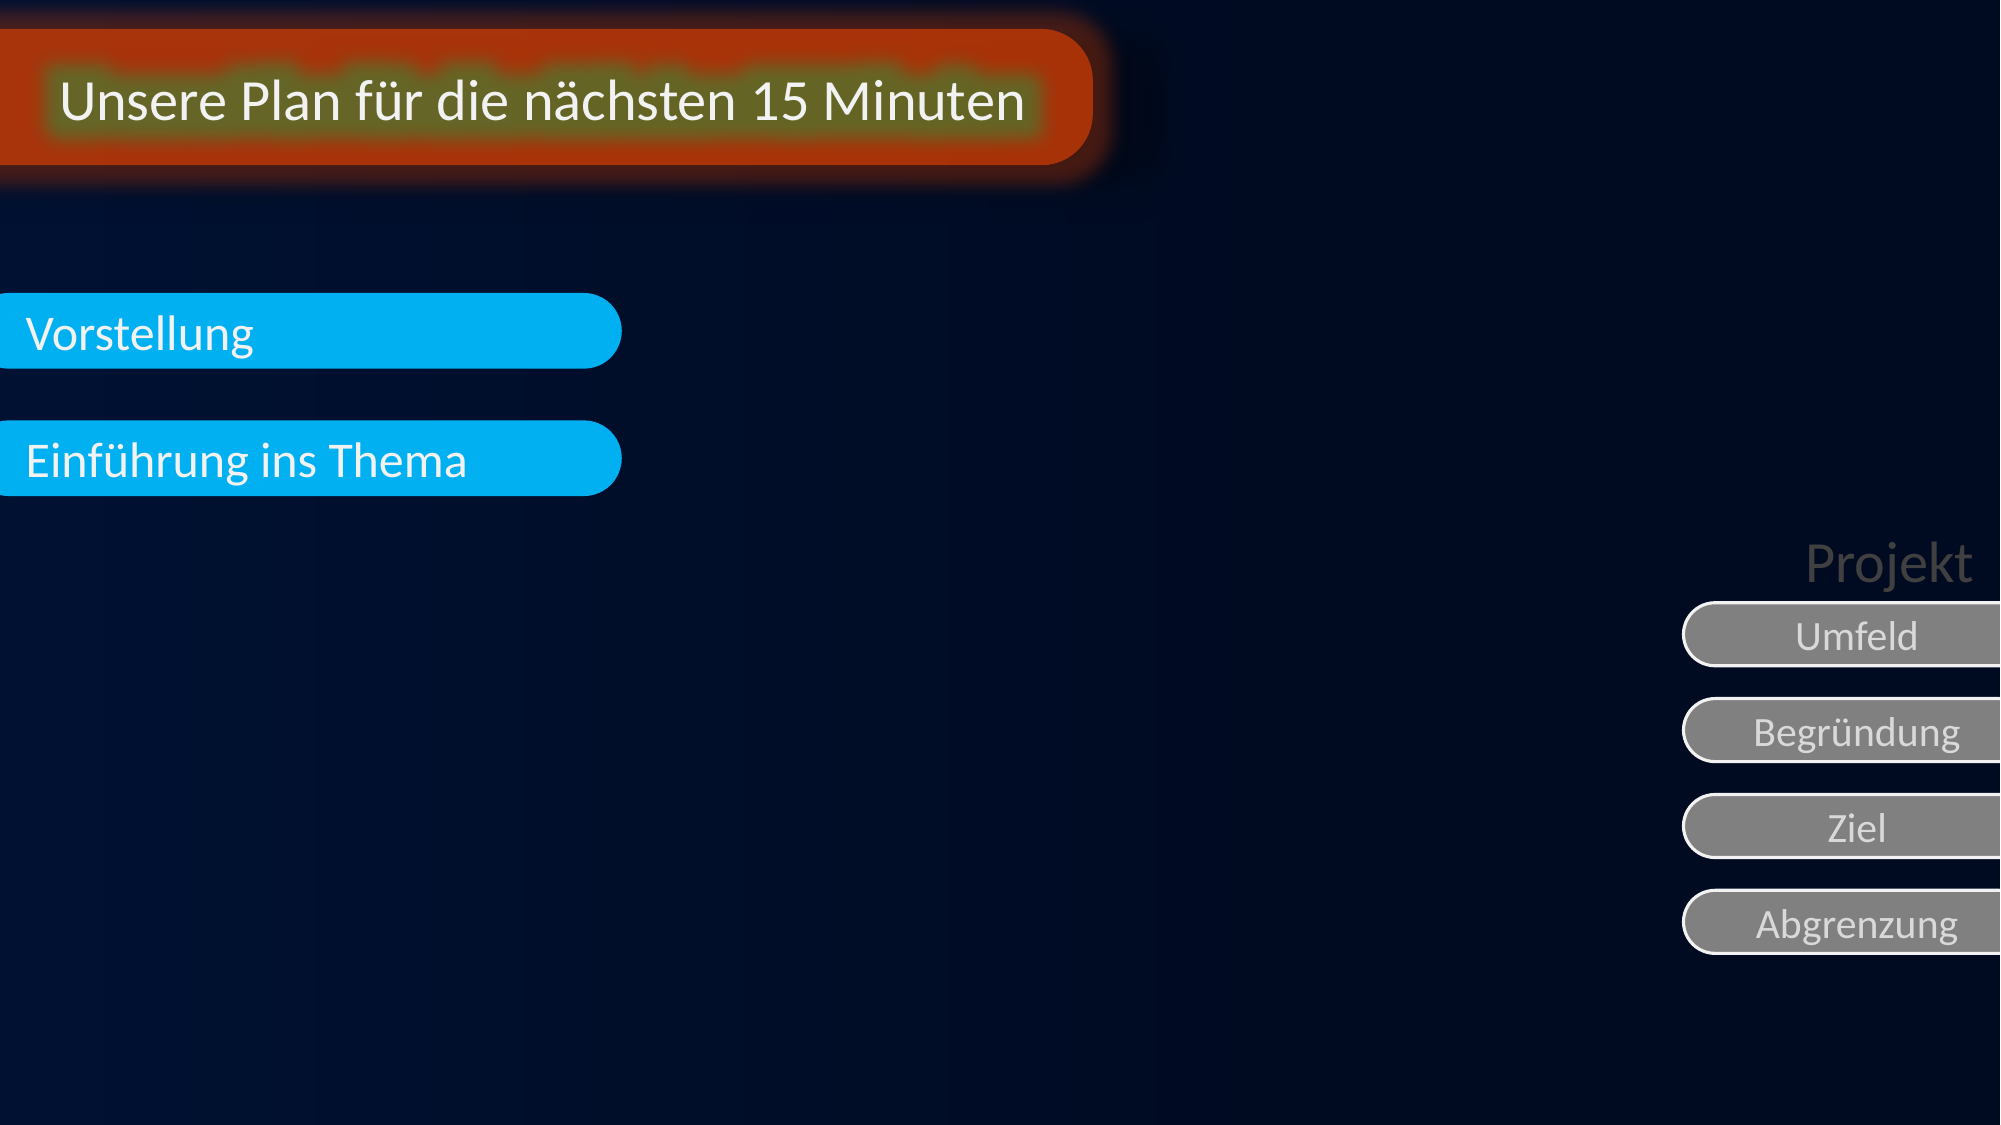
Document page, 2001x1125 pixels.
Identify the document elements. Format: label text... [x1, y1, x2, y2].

text_box Projekt [1790, 516, 2000, 602]
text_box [0, 28, 1093, 166]
text_box Abgrenzung [1682, 889, 2000, 955]
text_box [0, 292, 622, 369]
text_box Umfeld [1682, 601, 2000, 667]
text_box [0, 420, 622, 497]
text_box Ziel [1682, 793, 2000, 859]
text_box Begründung [1682, 697, 2000, 763]
